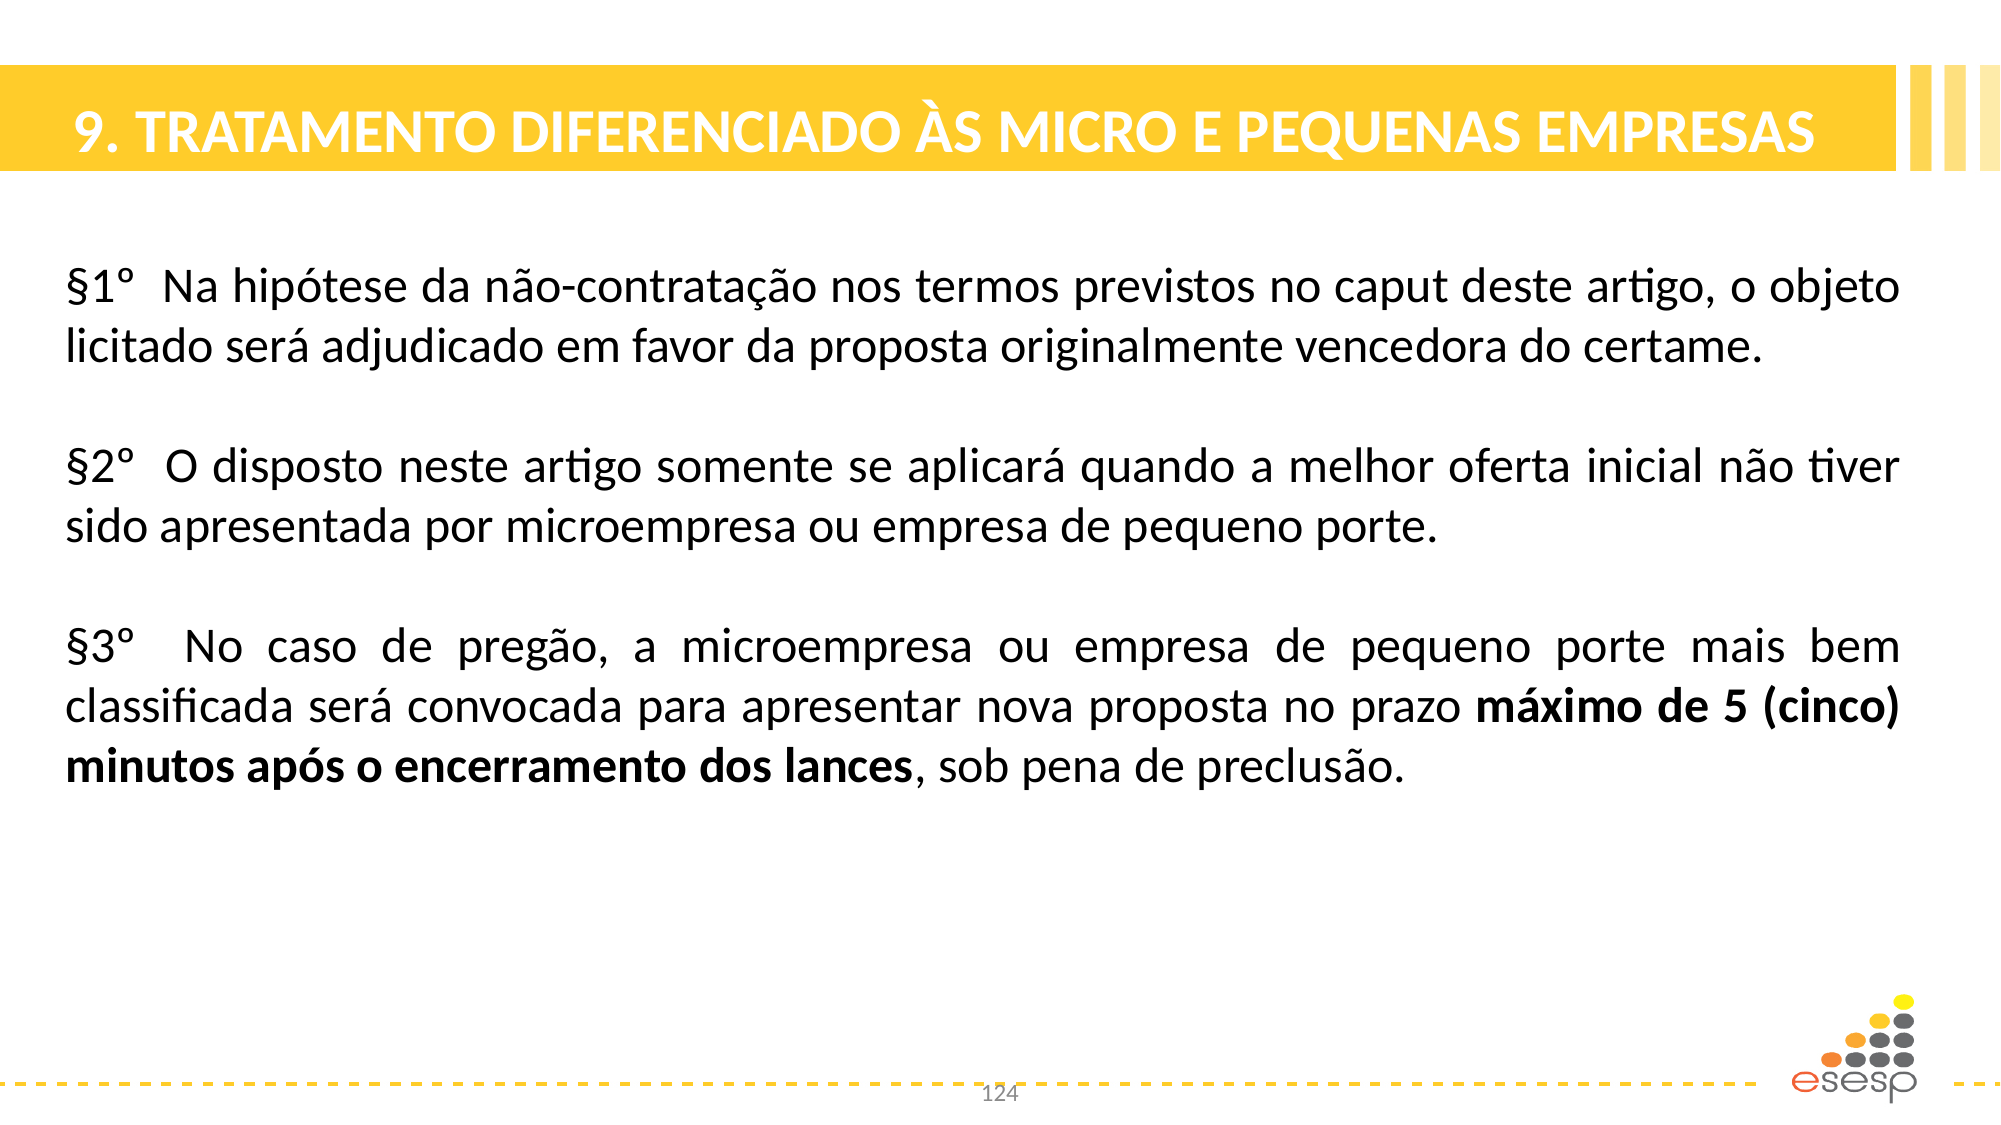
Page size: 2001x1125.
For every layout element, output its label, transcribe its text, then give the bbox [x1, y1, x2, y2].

title 9. TRATAMENTO DIFERENCIADO ÀS MICRO E PEQUENAS EMPRESAS [57, 66, 1906, 173]
slide_number 124 [249, 1058, 1750, 1125]
text_box [57, 243, 1917, 898]
text_box §1º Na hipótese da não-contratação nos termos previstos no caput deste artigo, o objeto licitado será adjudicado em favor da proposta originalmente vencedora do certame. §2º O disposto neste artigo somente se aplicará quando a melhor oferta inicial não tiver sido apresentada por microempresa ou empresa de pequeno porte. §3º No caso de pregão, a microempresa ou empresa de pequeno porte mais bem classificada será convocada para apresentar nova proposta no prazo máximo de 5 (cinco) minutos após o encerramento dos lances, sob pena de preclusão. [50, 244, 1916, 860]
picture [0, 0, 2001, 1125]
